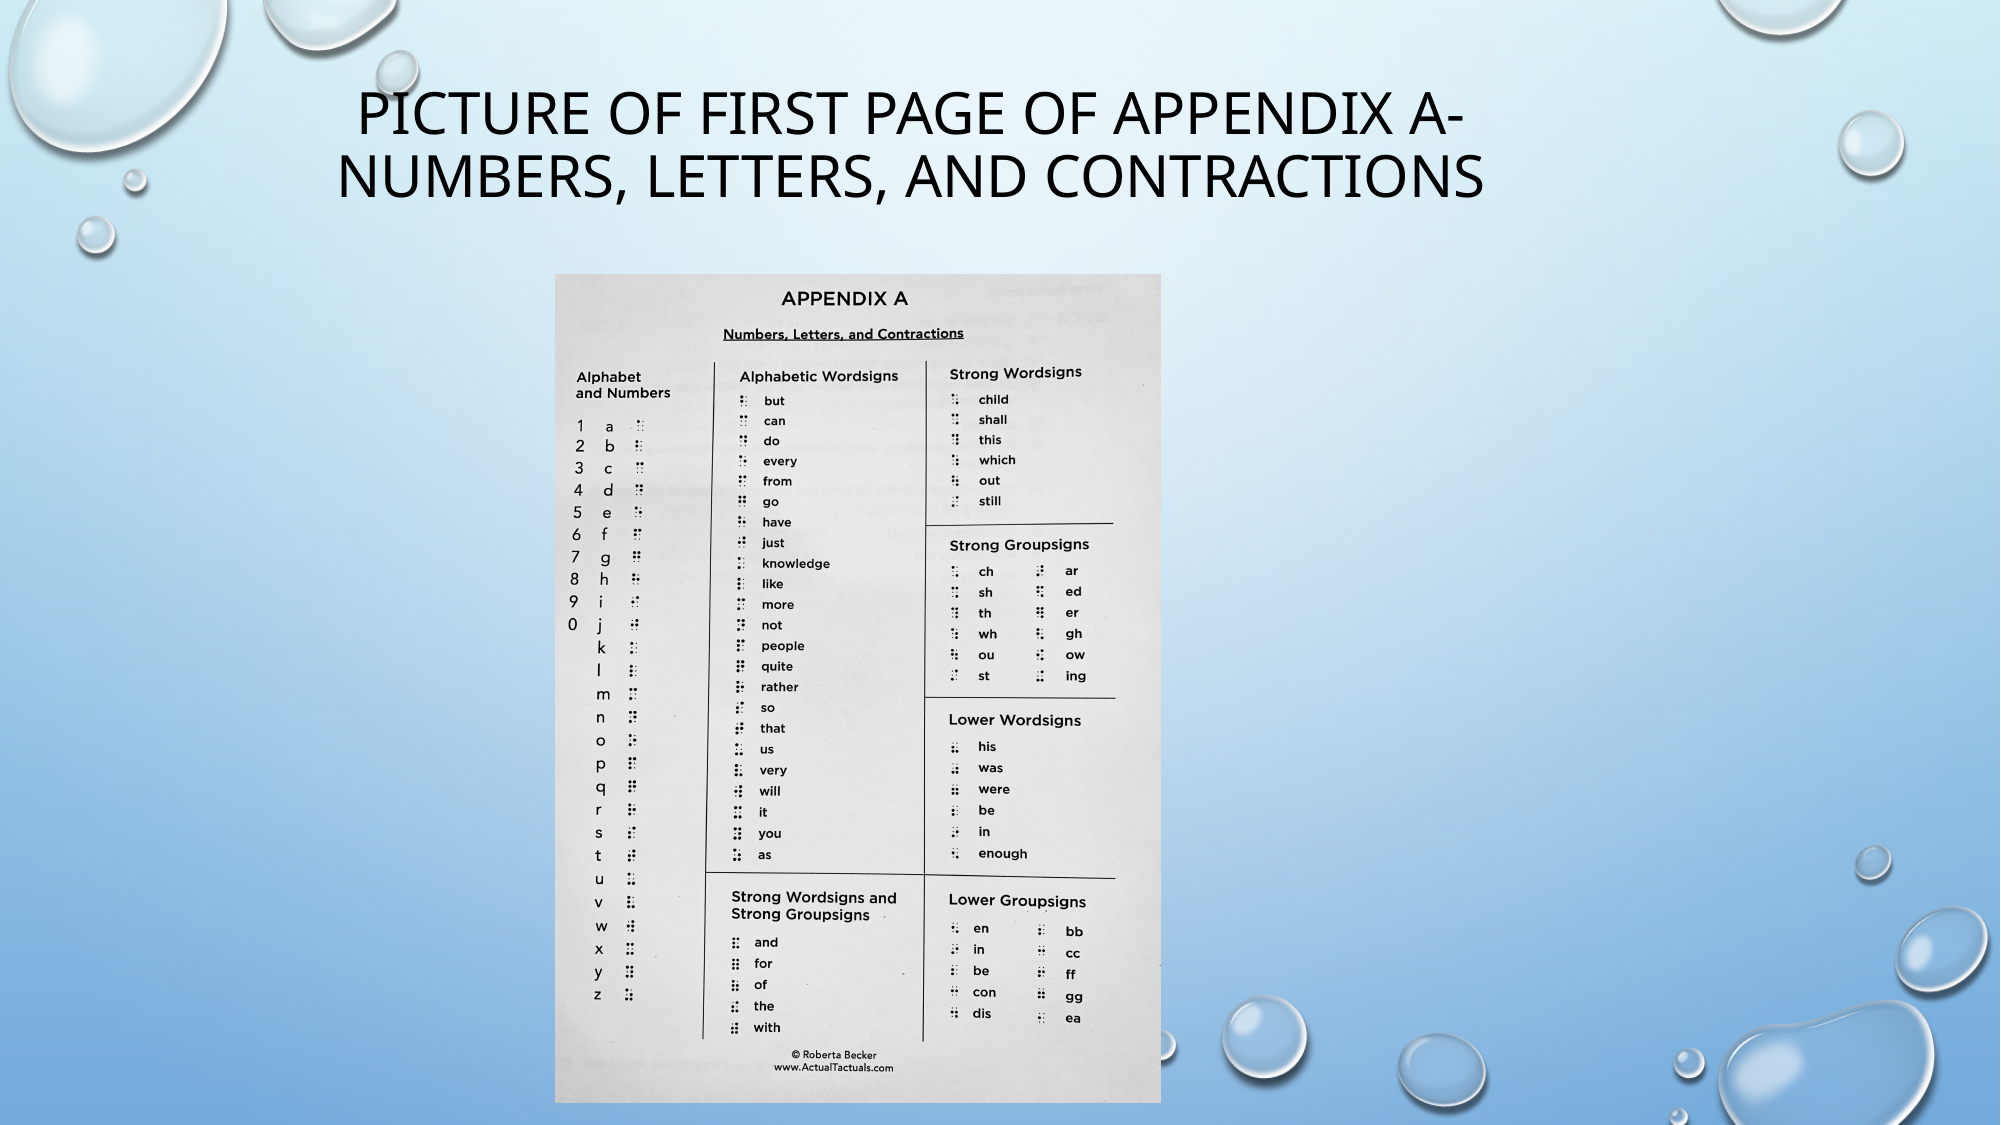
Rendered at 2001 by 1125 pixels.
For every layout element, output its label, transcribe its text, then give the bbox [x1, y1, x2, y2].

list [555, 274, 1161, 1103]
title Picture of first page of Appendix A- numbers, letters, and contractions [154, 97, 1669, 198]
picture [0, 0, 2000, 1125]
